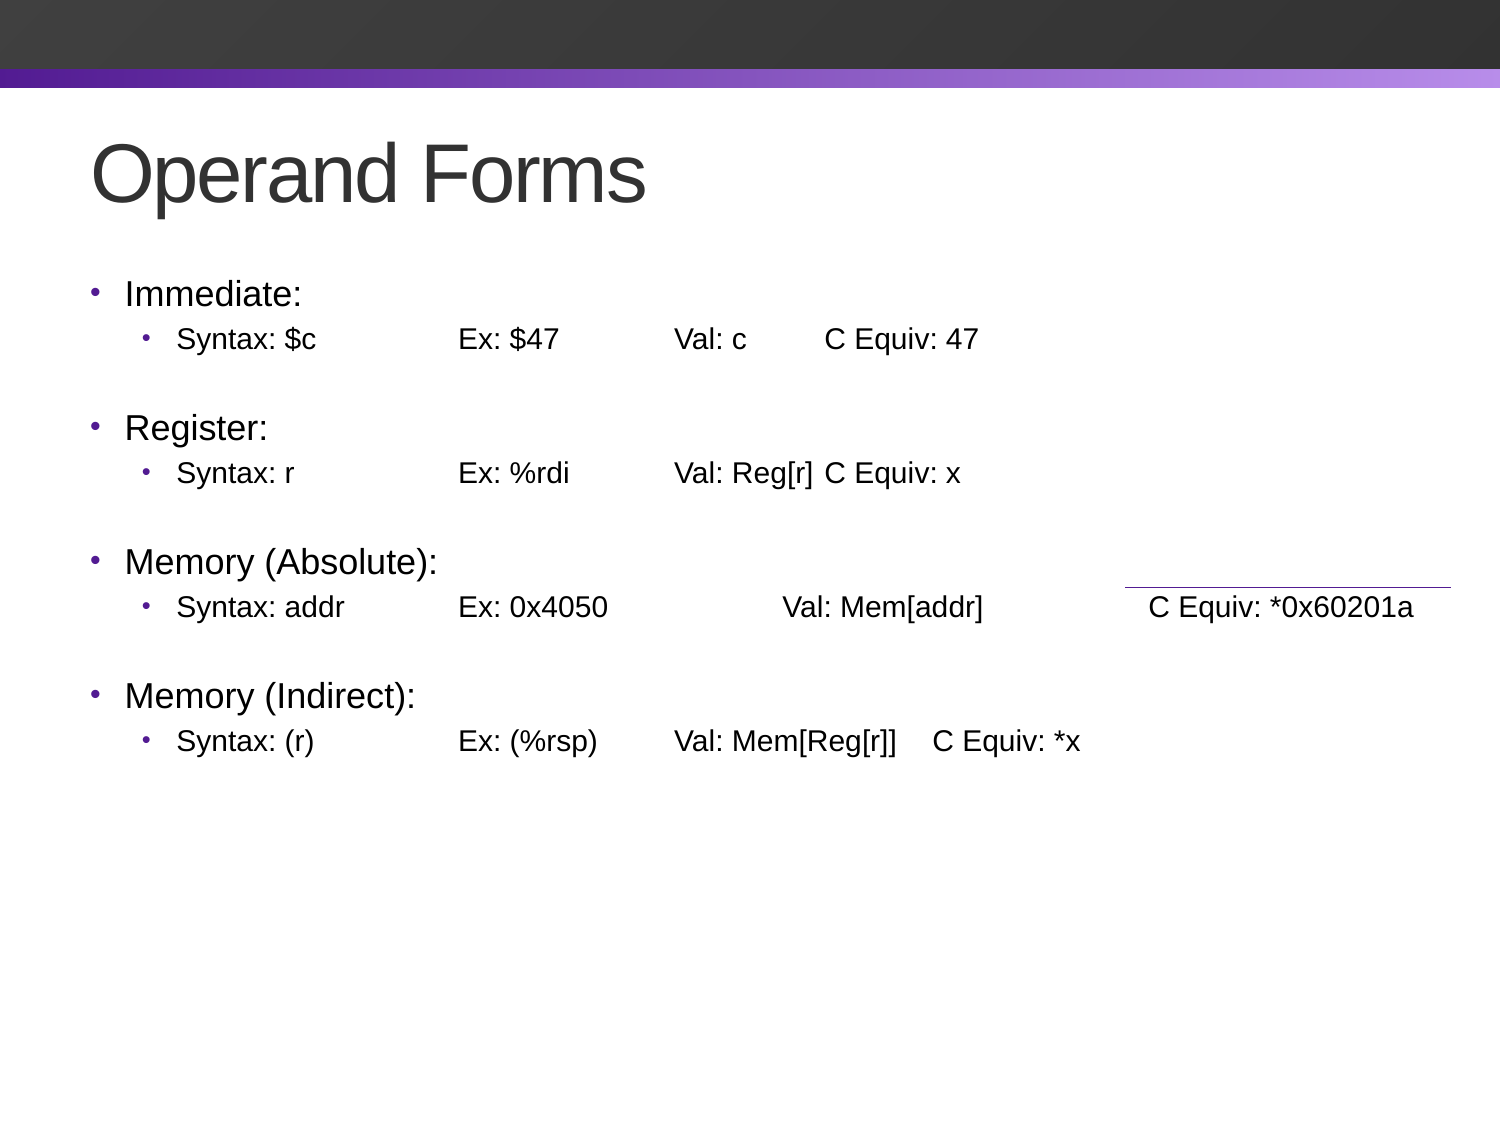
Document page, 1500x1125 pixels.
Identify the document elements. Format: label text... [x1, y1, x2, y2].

list Immediate: Syntax: $c Ex: $47 Val: c C Equiv: 47 Register: Syntax: r Ex: %rdi Val: Reg[r] C Equiv: x Memory (Absolute): Syntax: addr Ex: 0x4050 Val: Mem[addr] C Equiv: *0x60201a Memory (Indirect): Syntax: (r) Ex: (%rsp) Val: Mem[Reg[r]] C Equiv: *x [75, 262, 1500, 1125]
title Operand Forms [75, 87, 1425, 250]
